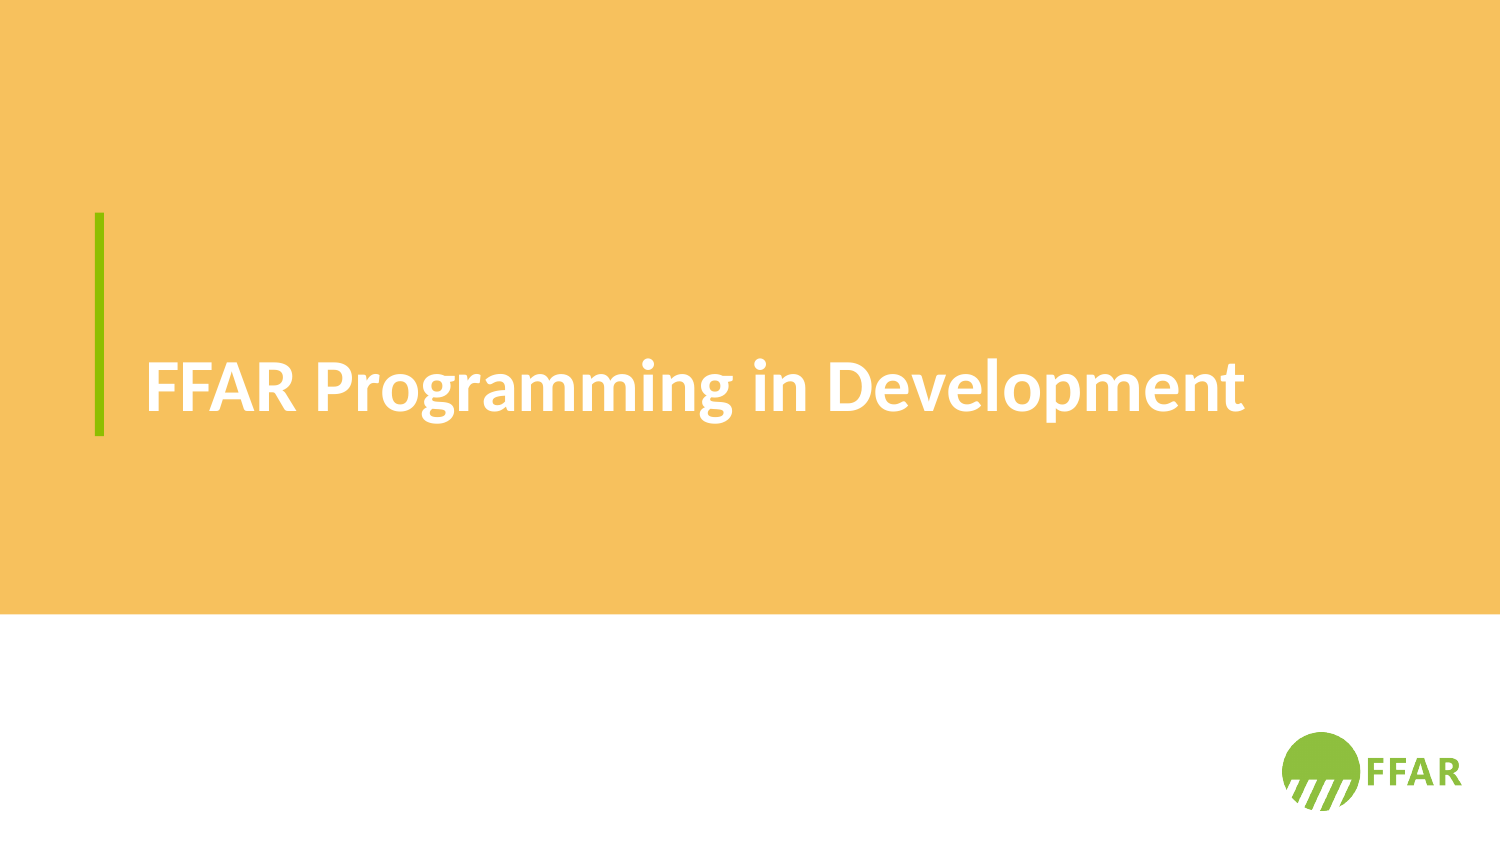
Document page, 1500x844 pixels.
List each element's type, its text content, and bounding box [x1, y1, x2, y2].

picture [1282, 732, 1462, 811]
title FFAR Programming in Development [130, 321, 1438, 440]
